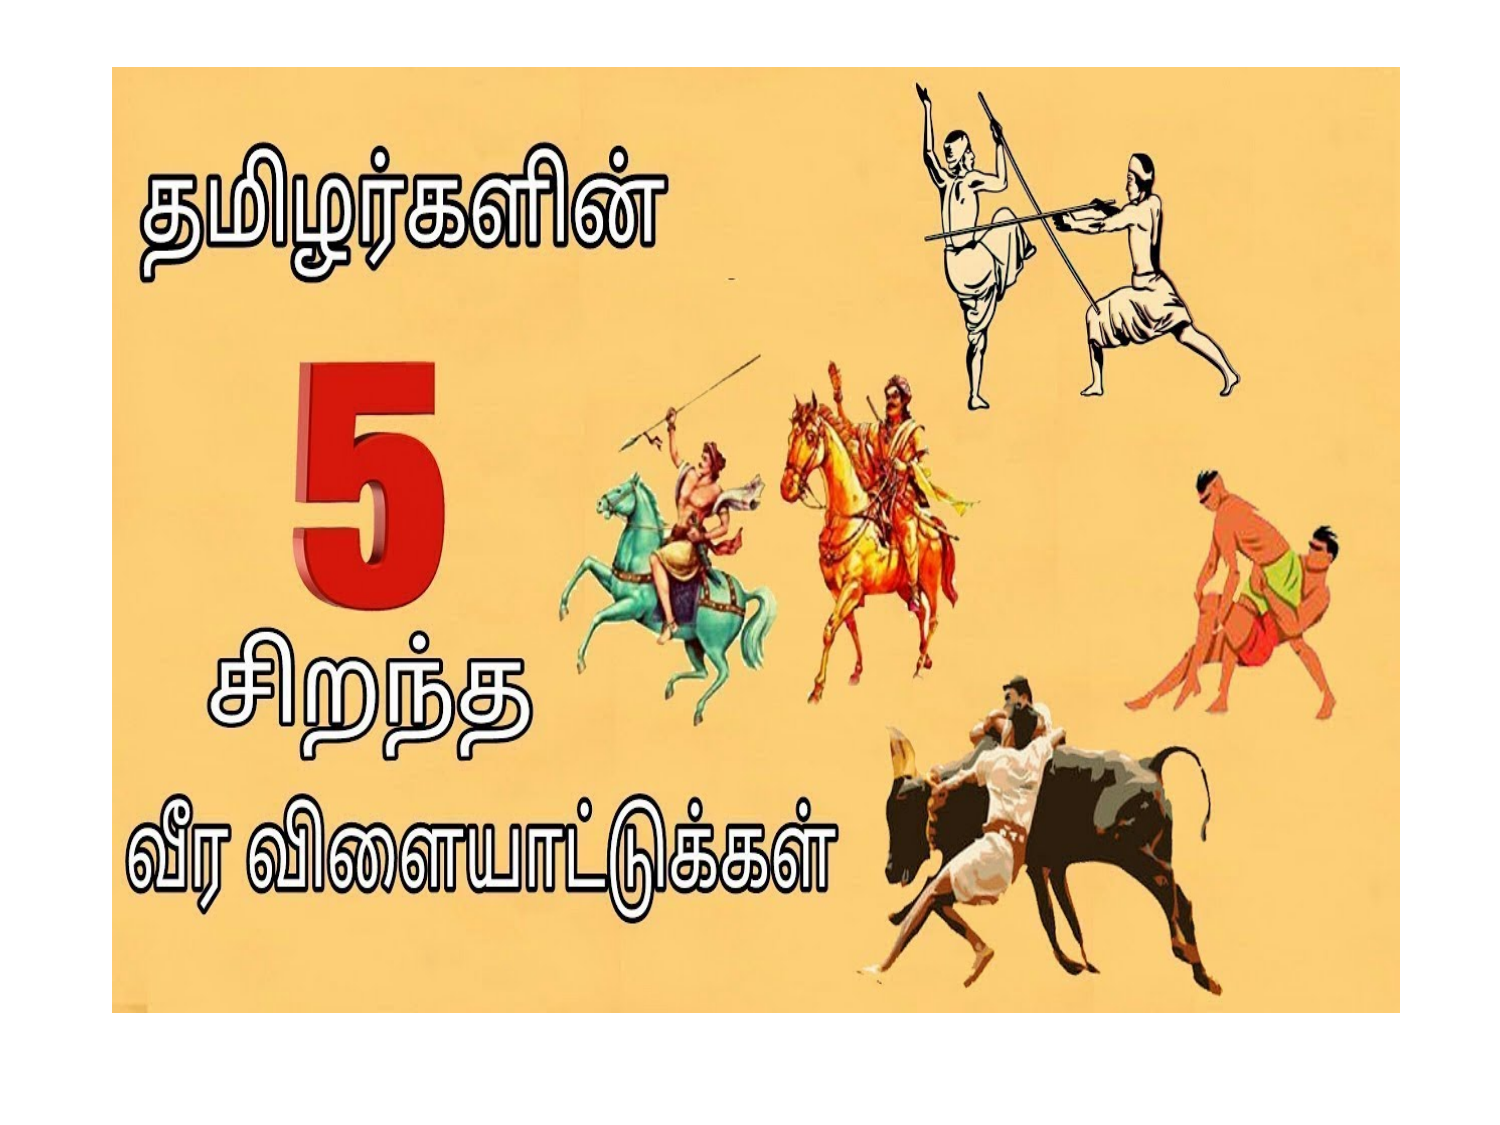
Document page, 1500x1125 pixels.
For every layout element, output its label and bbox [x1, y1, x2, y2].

picture [112, 62, 1401, 1013]
